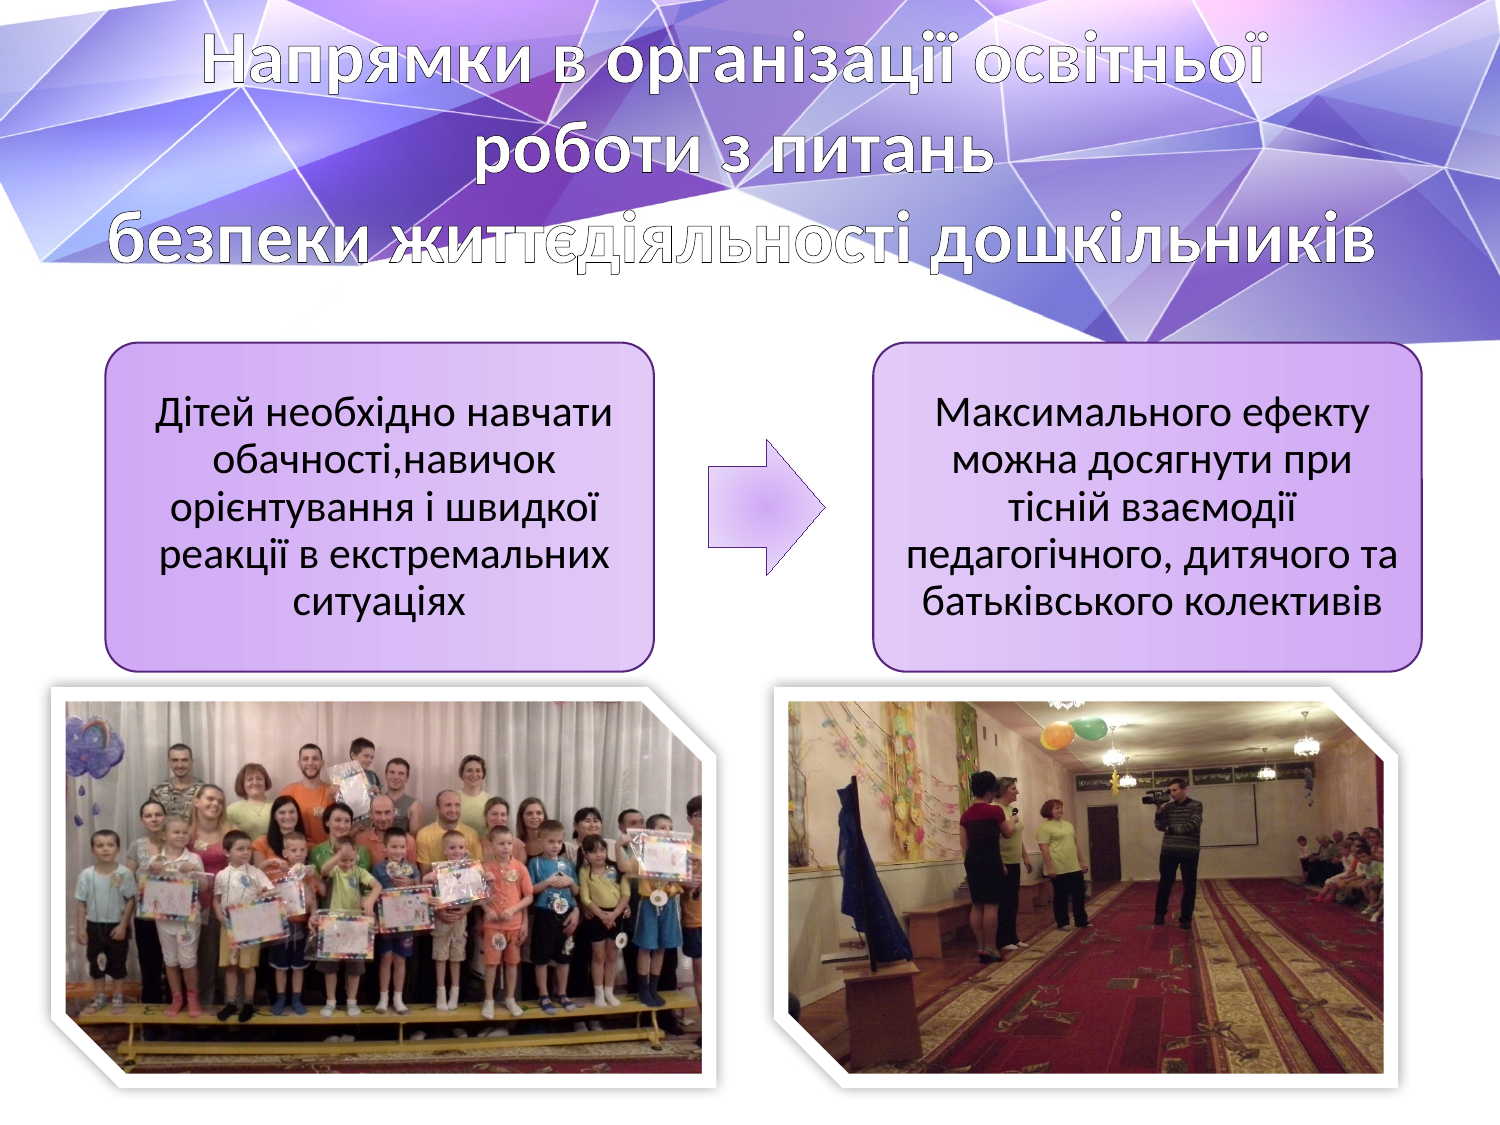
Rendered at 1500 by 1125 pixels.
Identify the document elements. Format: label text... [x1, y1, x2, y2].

text_box Напрямки в організації освітньої роботи з питань безпеки життєдіяльності дошкільників [91, 0, 1394, 285]
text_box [105, 229, 1423, 786]
picture [0, 0, 1500, 1125]
